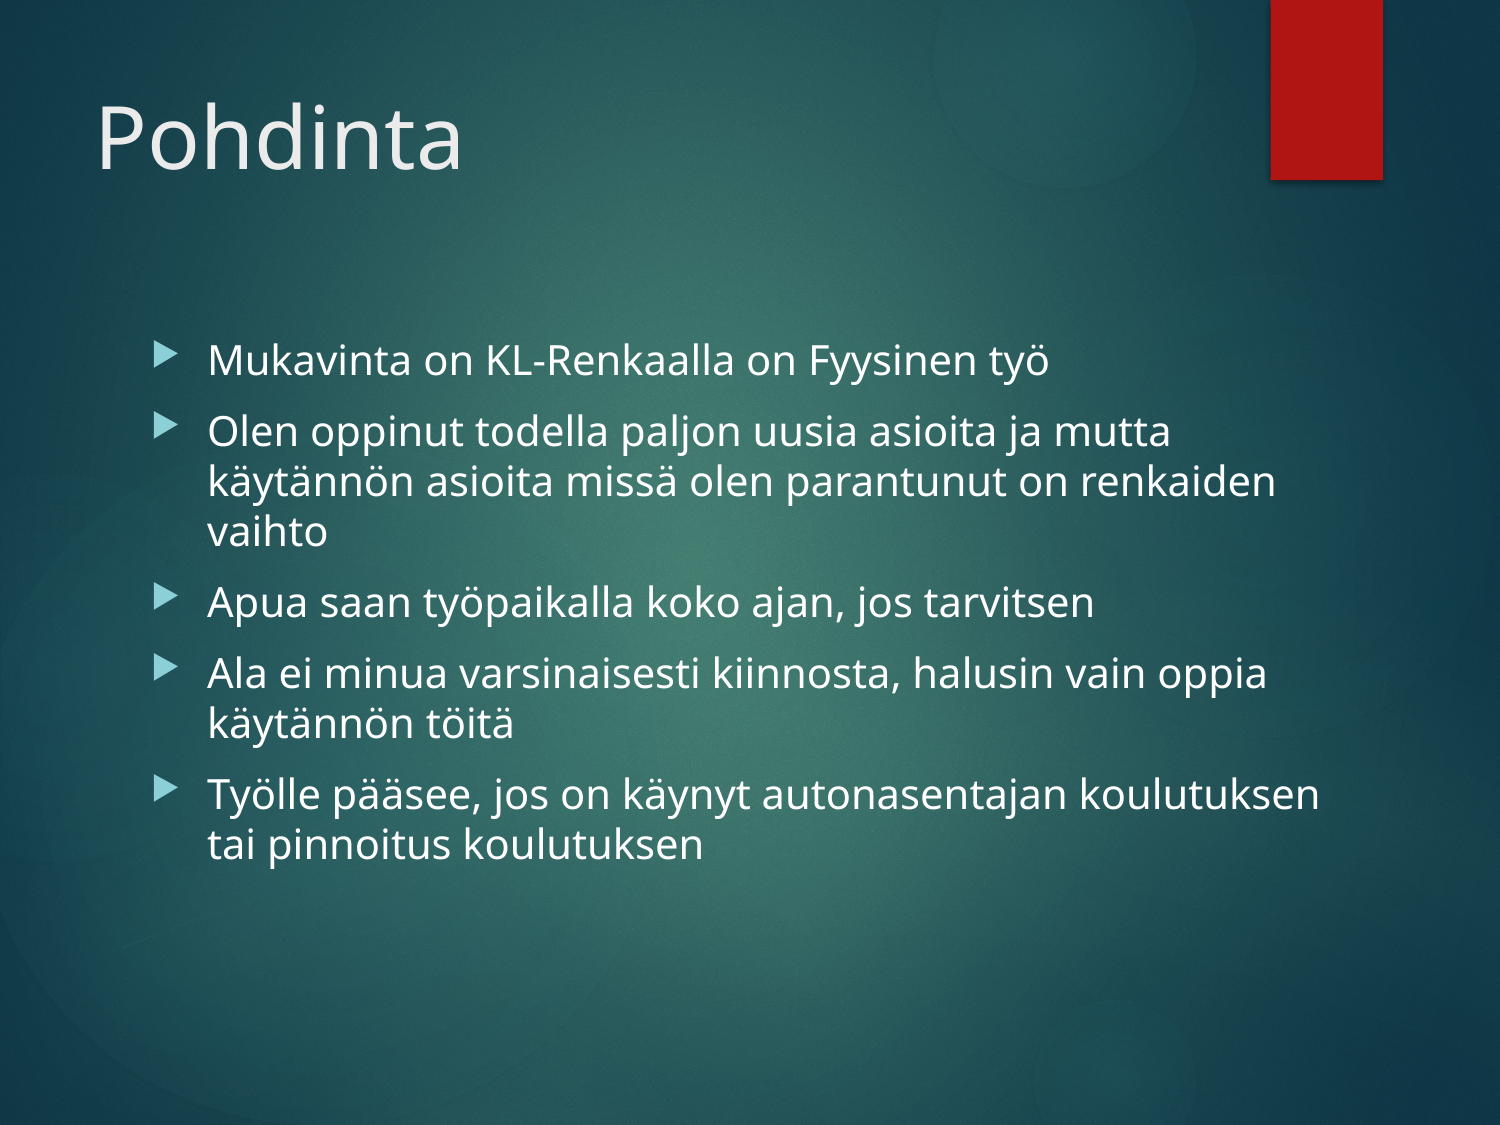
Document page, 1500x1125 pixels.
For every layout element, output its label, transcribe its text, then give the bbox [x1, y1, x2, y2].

title Pohdinta [79, 74, 1237, 304]
list Mukavinta on KL-Renkaalla on Fyysinen työ Olen oppinut todella paljon uusia asioita ja mutta käytännön asioita missä olen parantunut on renkaiden vaihto Apua saan työpaikalla koko ajan, jos tarvitsen Ala ei minua varsinaisesti kiinnosta, halusin vain oppia käytännön töitä Työlle pääsee, jos on käynyt autonasentajan koulutuksen tai pinnoitus koulutuksen [135, 326, 1352, 893]
